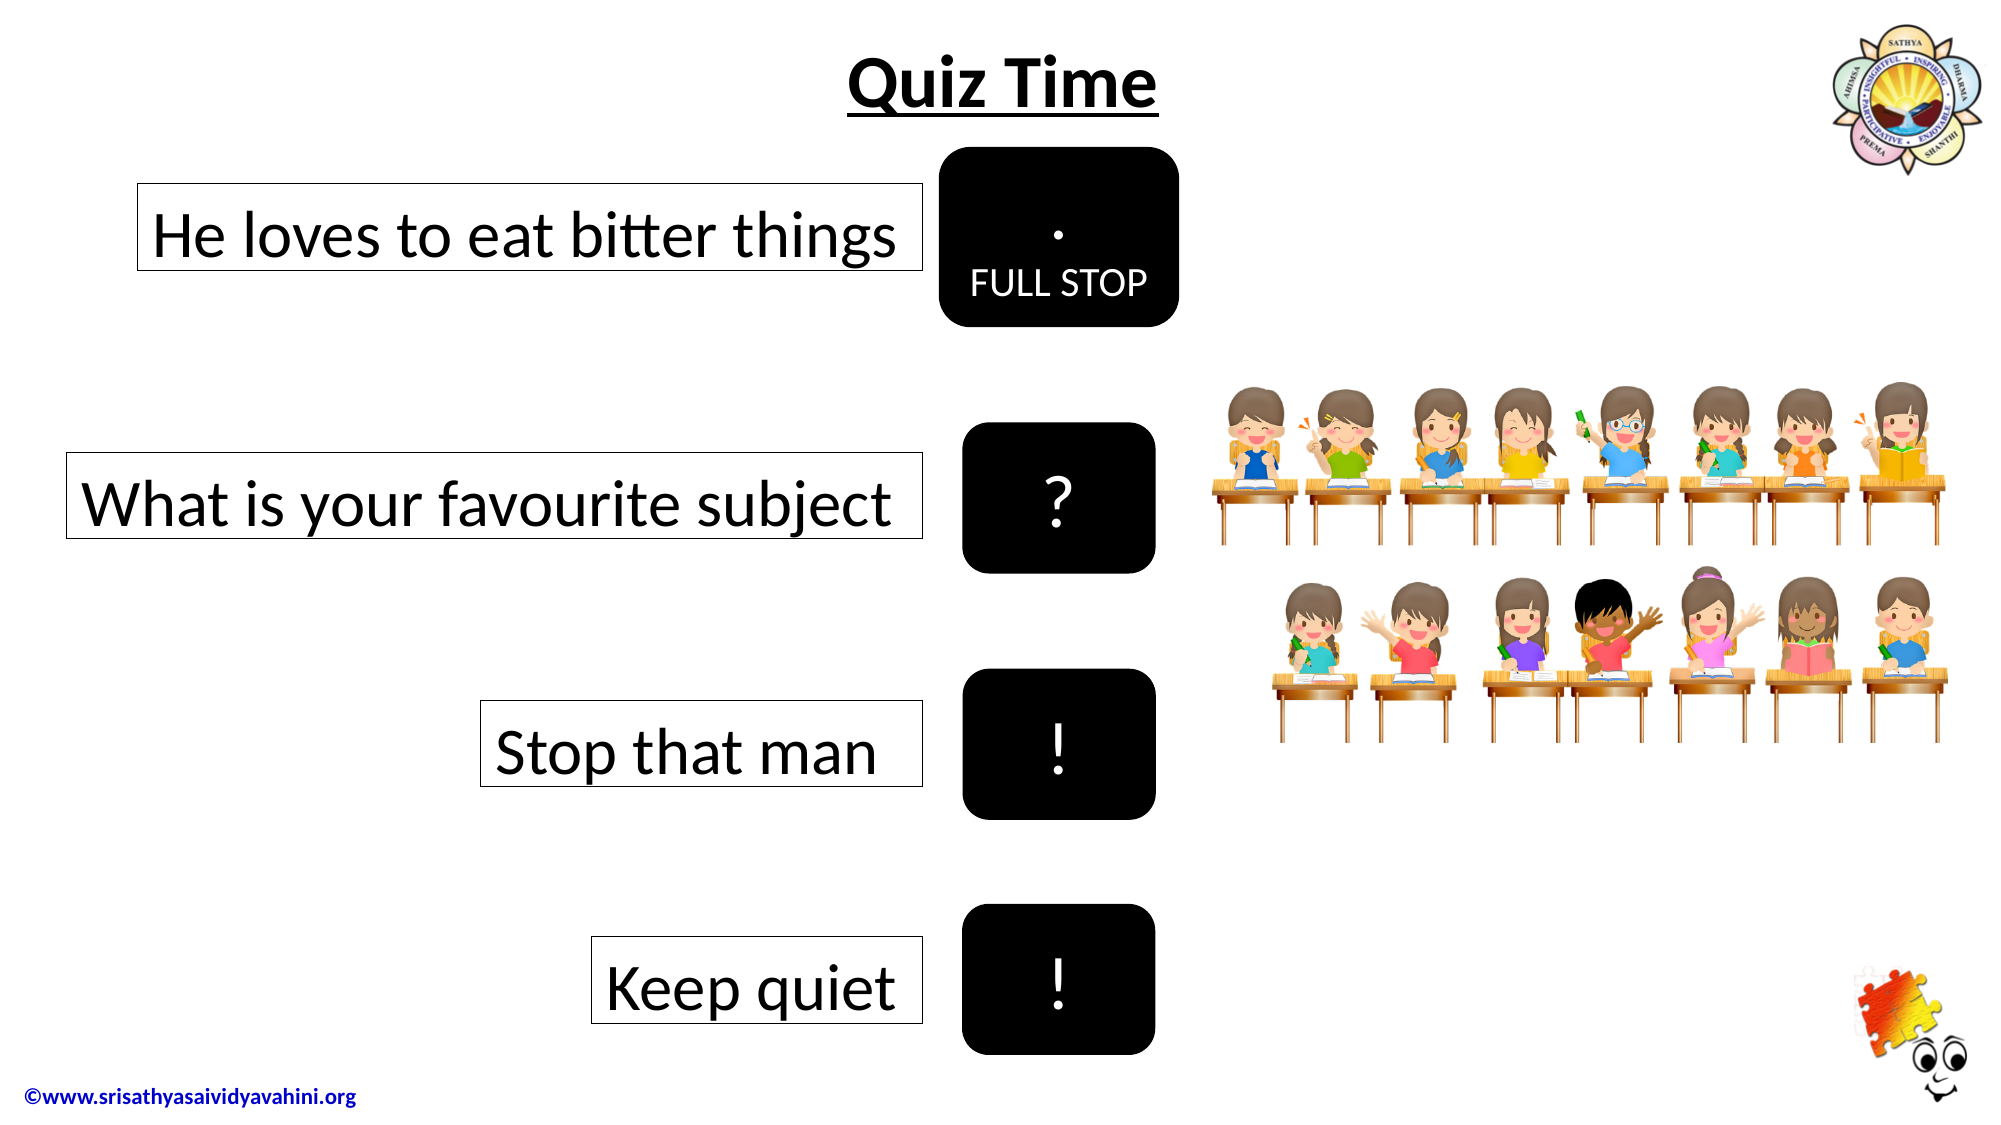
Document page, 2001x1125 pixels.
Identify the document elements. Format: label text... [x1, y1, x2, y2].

list He loves to eat bitter things [137, 183, 923, 271]
picture [1831, 957, 1982, 1108]
text_box Stop that man [480, 700, 923, 787]
text_box ! [962, 668, 1156, 820]
title Quiz Time [430, 25, 1577, 133]
picture [1212, 381, 1948, 744]
text_box ! [962, 903, 1156, 1055]
text_box What is your favourite subject [66, 452, 923, 539]
text_box ? [962, 422, 1156, 574]
text_box Keep quiet [591, 936, 923, 1024]
text_box . FULL STOP [938, 146, 1180, 328]
picture [1827, 21, 1986, 176]
